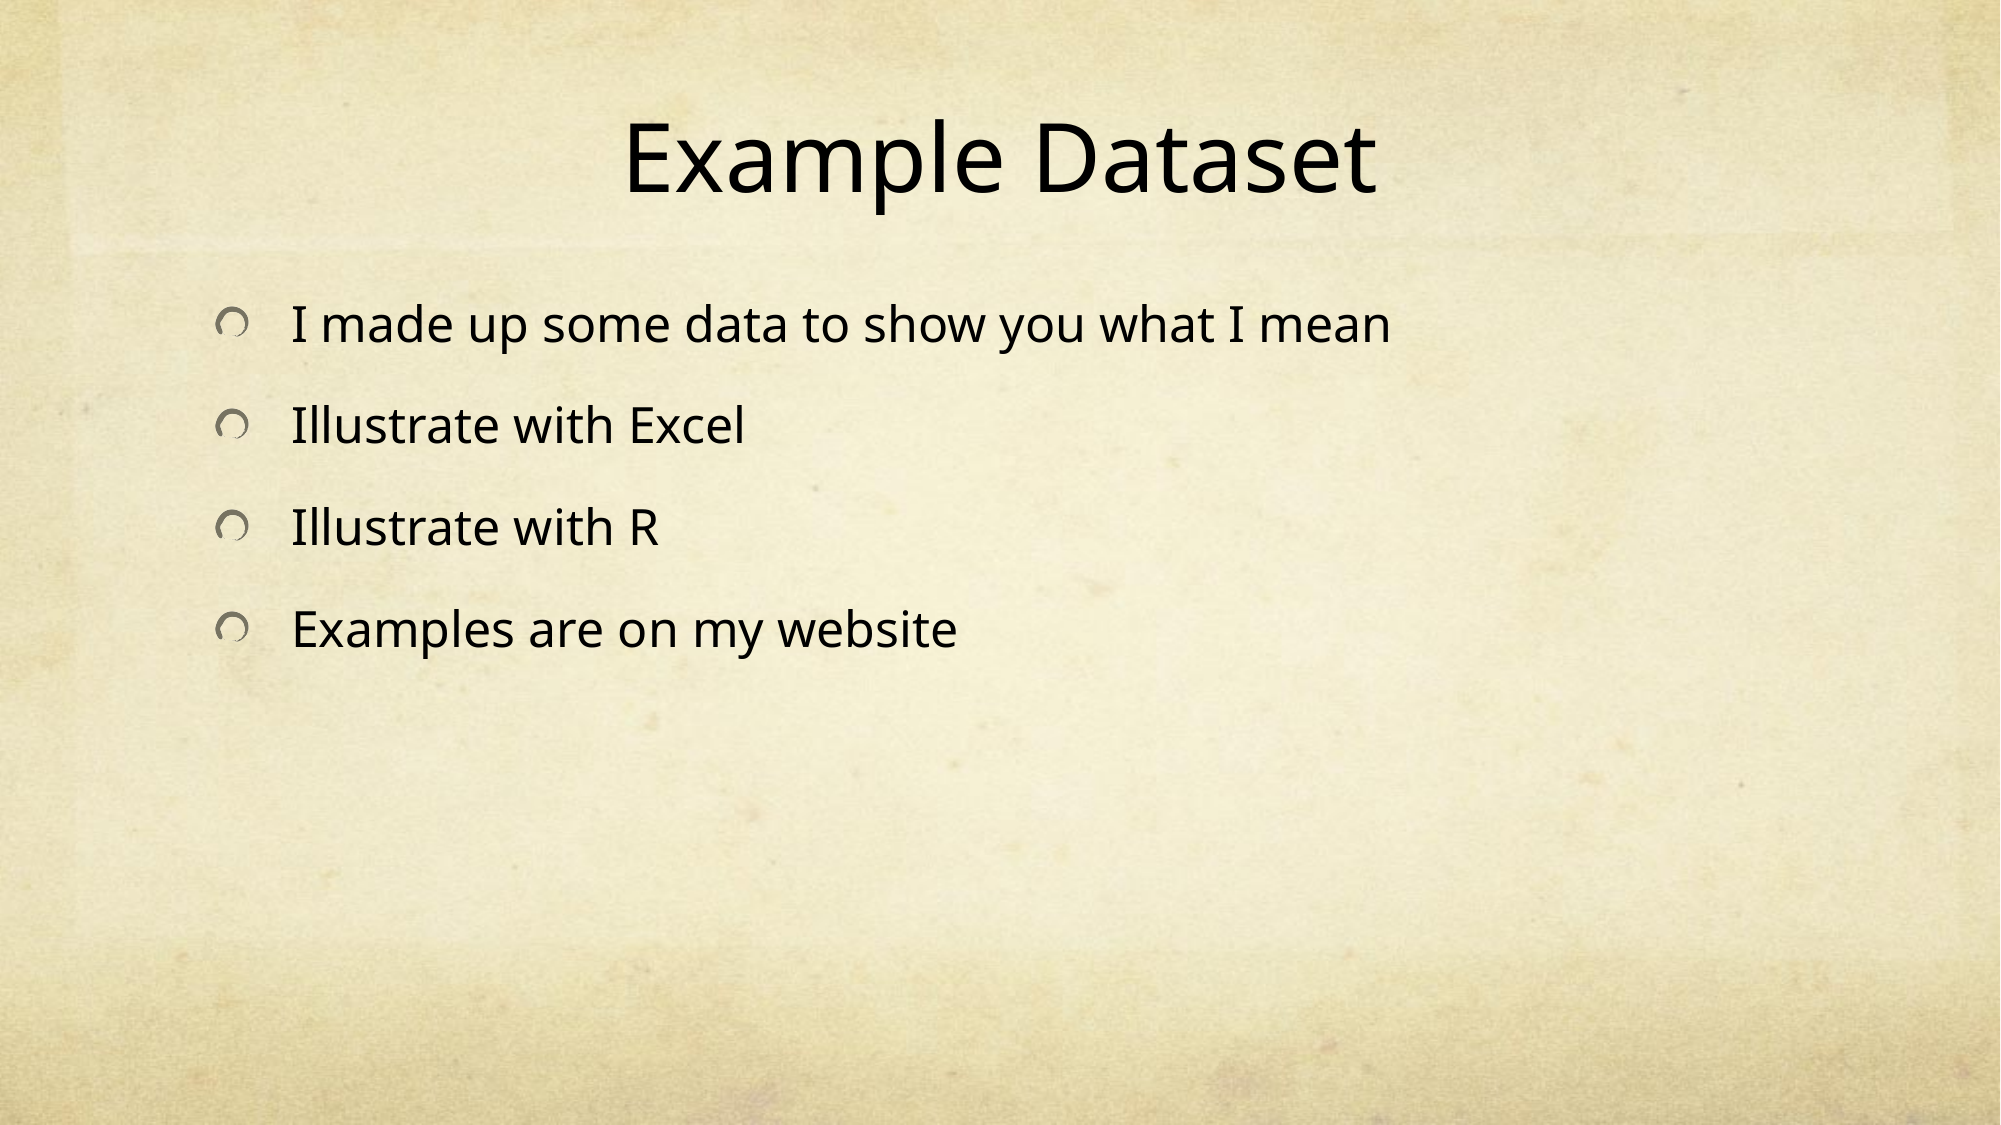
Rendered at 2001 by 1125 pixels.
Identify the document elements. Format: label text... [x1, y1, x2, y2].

title Example Dataset [200, 82, 1800, 225]
list I made up some data to show you what I mean Illustrate with Excel Illustrate with R Examples are on my website [200, 284, 1800, 950]
picture [0, 0, 2001, 1125]
